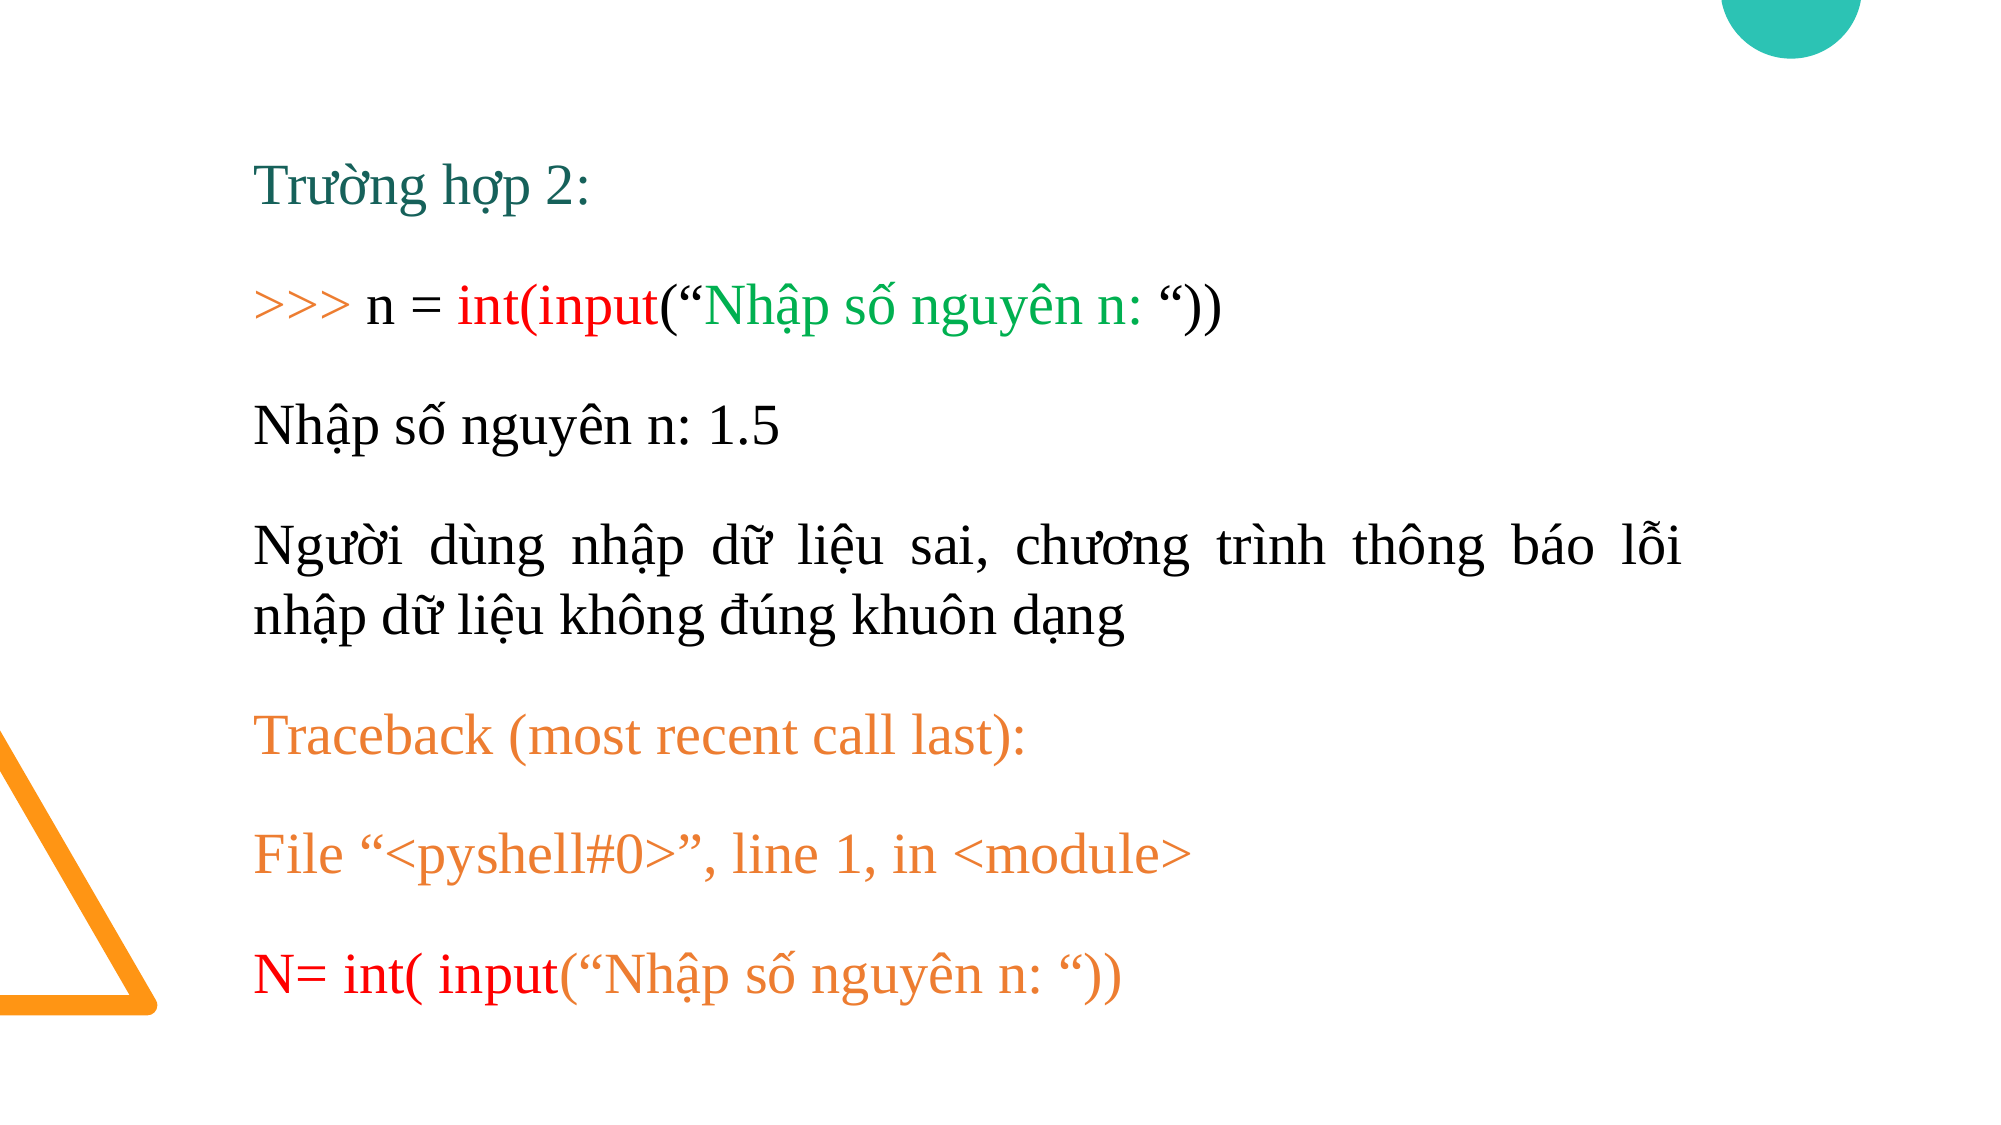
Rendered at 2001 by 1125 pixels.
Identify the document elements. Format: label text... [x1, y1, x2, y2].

text_box Trường hợp 2: >>> n = int(input(“Nhập số nguyên n: “)) Nhập số nguyên n: 1.5 Người dùng nhập dữ liệu sai, chương trình thông báo lỗi nhập dữ liệu không đúng khuôn dạng Traceback (most recent call last): File “<pyshell#0>”, line 1, in <module> N= int( input(“Nhập số nguyên n: “)) [239, 138, 1699, 1013]
